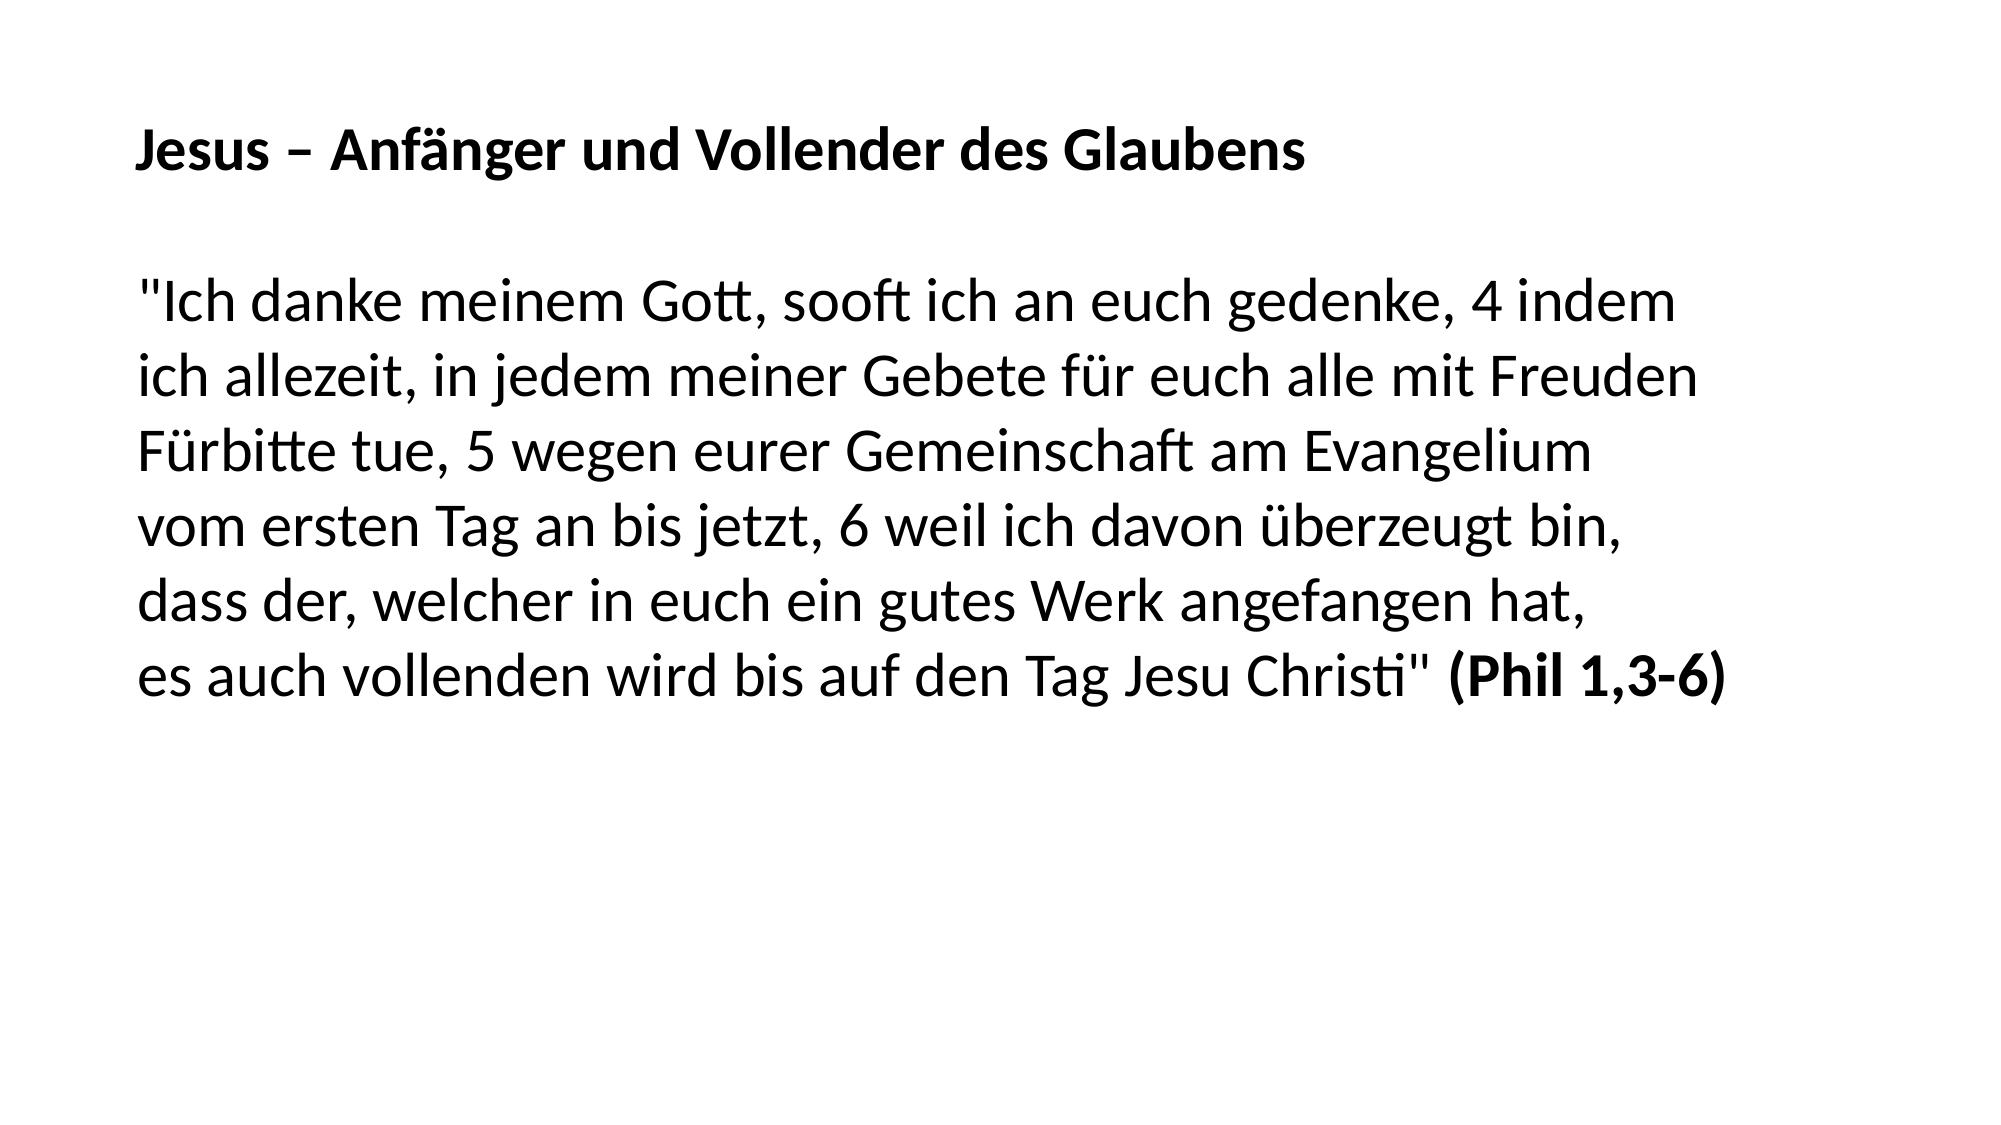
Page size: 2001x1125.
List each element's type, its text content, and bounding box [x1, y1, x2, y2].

text_box Jesus – Anfänger und Vollender des Glaubens [120, 100, 1338, 191]
text_box "Ich danke meinem Gott, sooft ich an euch gedenke, 4 indem ich allezeit, in jedem meiner Gebete für euch alle mit Freuden Fürbitte tue, 5 wegen eurer Gemeinschaft am Evangelium vom ersten Tag an bis jetzt, 6 weil ich davon überzeugt bin, dass der, welcher in euch ein gutes Werk angefangen hat, es auch vollenden wird bis auf den Tag Jesu Christi" (Phil 1,3-6) [122, 251, 1744, 717]
